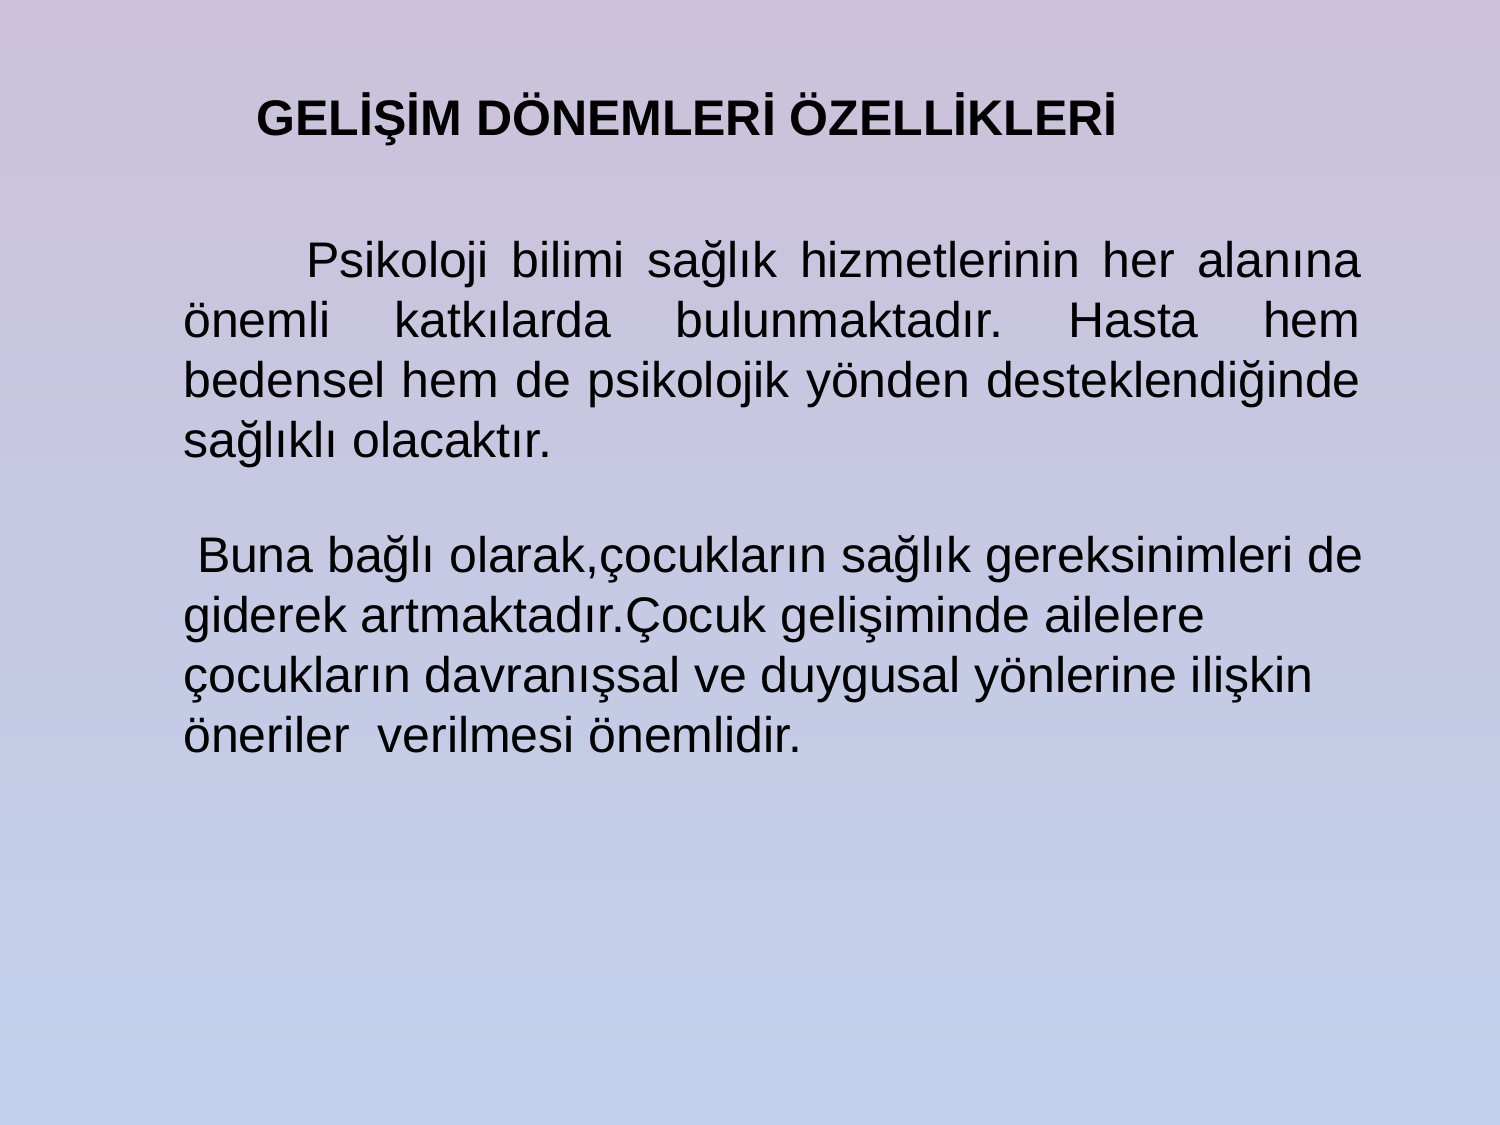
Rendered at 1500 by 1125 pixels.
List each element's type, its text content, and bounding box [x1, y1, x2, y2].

list Psikoloji bilimi sağlık hizmetlerinin her alanına önemli katkılarda bulunmaktadır. Hasta hem bedensel hem de psikolojik yönden desteklendiğinde sağlıklı olacaktır. [111, 219, 1377, 963]
text_box GELİŞİM DÖNEMLERİ ÖZELLİKLERİ [242, 78, 1133, 153]
text_box Buna bağlı olarak,çocukların sağlık gereksinimleri de giderek artmaktadır.Çocuk gelişiminde ailelere çocukların davranışsal ve duygusal yönlerine ilişkin öneriler verilmesi önemlidir. [112, 515, 1463, 785]
